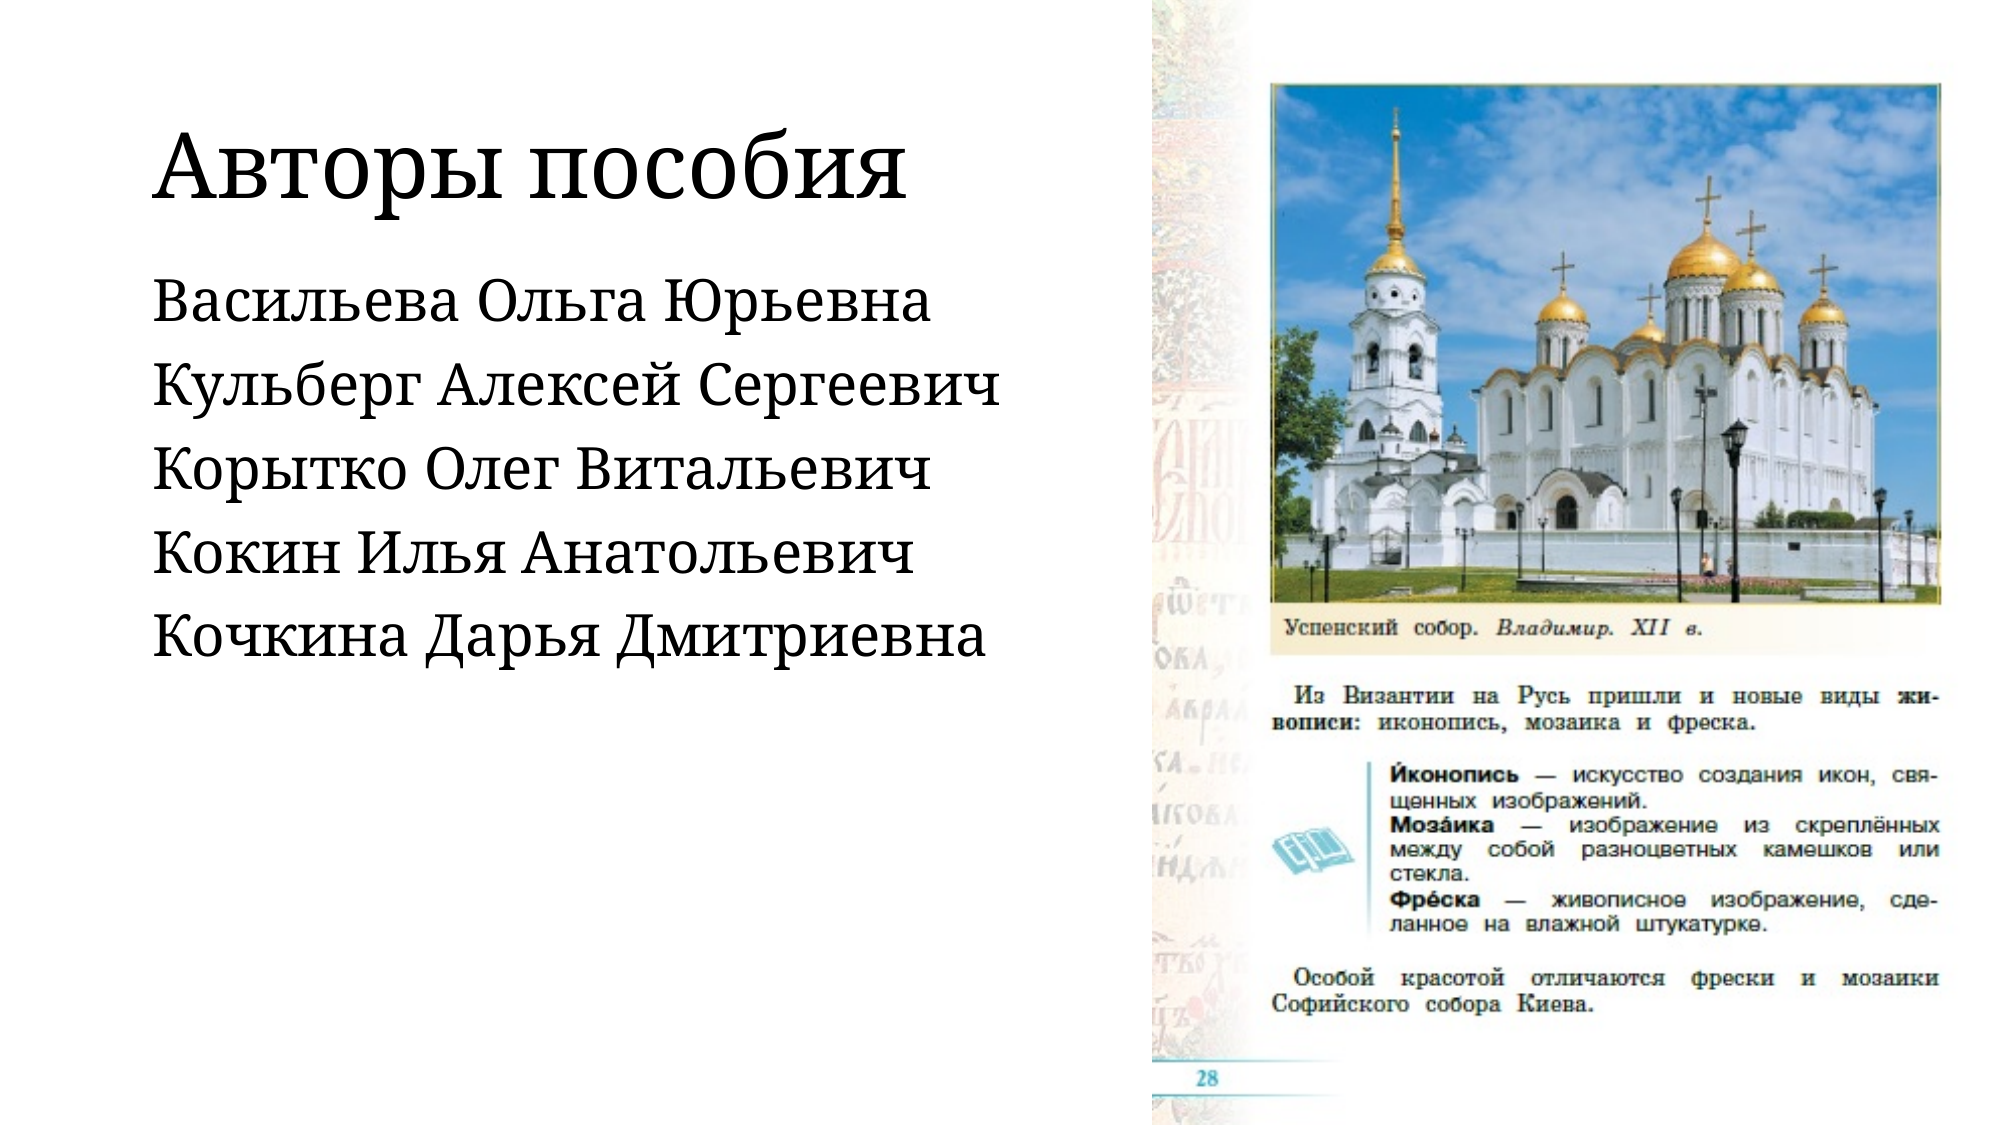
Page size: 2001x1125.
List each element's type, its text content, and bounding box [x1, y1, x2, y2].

title Авторы пособия [137, 59, 1152, 263]
list Васильева Ольга Юрьевна Кульберг Алексей Сергеевич Корытко Олег Витальевич Кокин Илья Анатольевич Кочкина Дарья Дмитриевна [137, 263, 1152, 1094]
picture [1152, 0, 2000, 1125]
